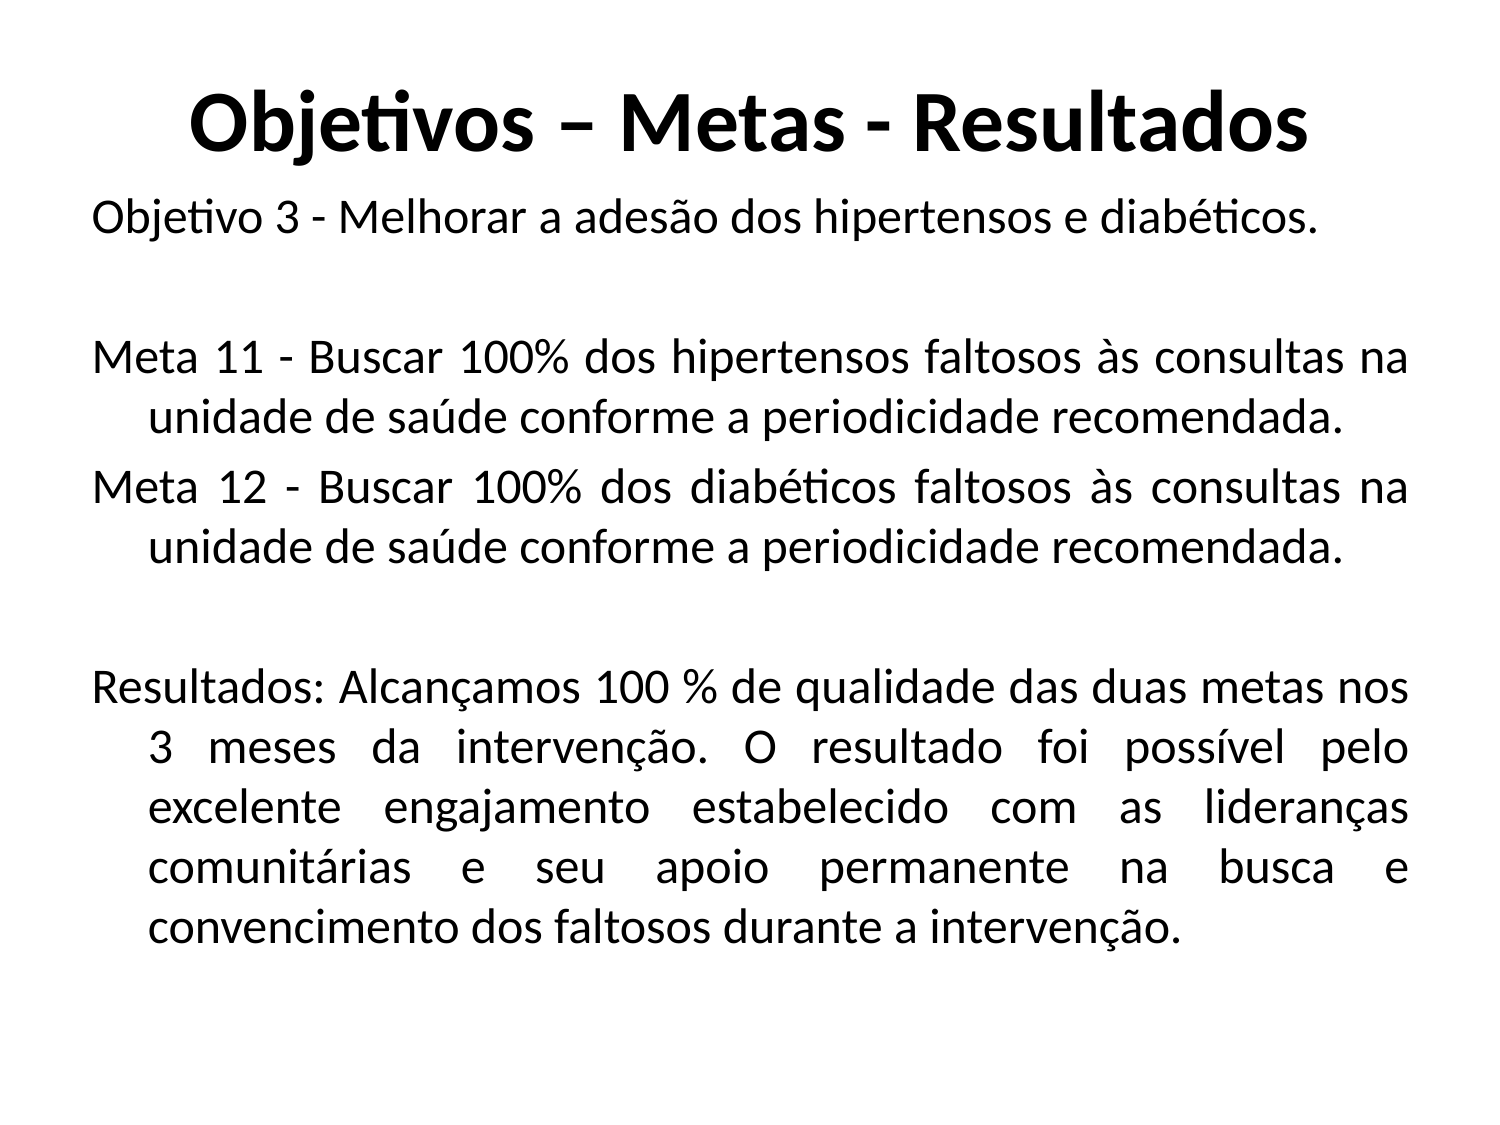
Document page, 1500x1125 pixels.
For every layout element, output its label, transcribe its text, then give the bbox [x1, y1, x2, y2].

list Objetivo 3 - Melhorar a adesão dos hipertensos e diabéticos. Meta 11 - Buscar 100% dos hipertensos faltosos às consultas na unidade de saúde conforme a periodicidade recomendada. Meta 12 - Buscar 100% dos diabéticos faltosos às consultas na unidade de saúde conforme a periodicidade recomendada. Resultados: Alcançamos 100 % de qualidade das duas metas nos 3 meses da intervenção. O resultado foi possível pelo excelente engajamento estabelecido com as lideranças comunitárias e seu apoio permanente na busca e convencimento dos faltosos durante a intervenção. [76, 175, 1425, 953]
title Objetivos – Metas - Resultados [75, 45, 1425, 188]
